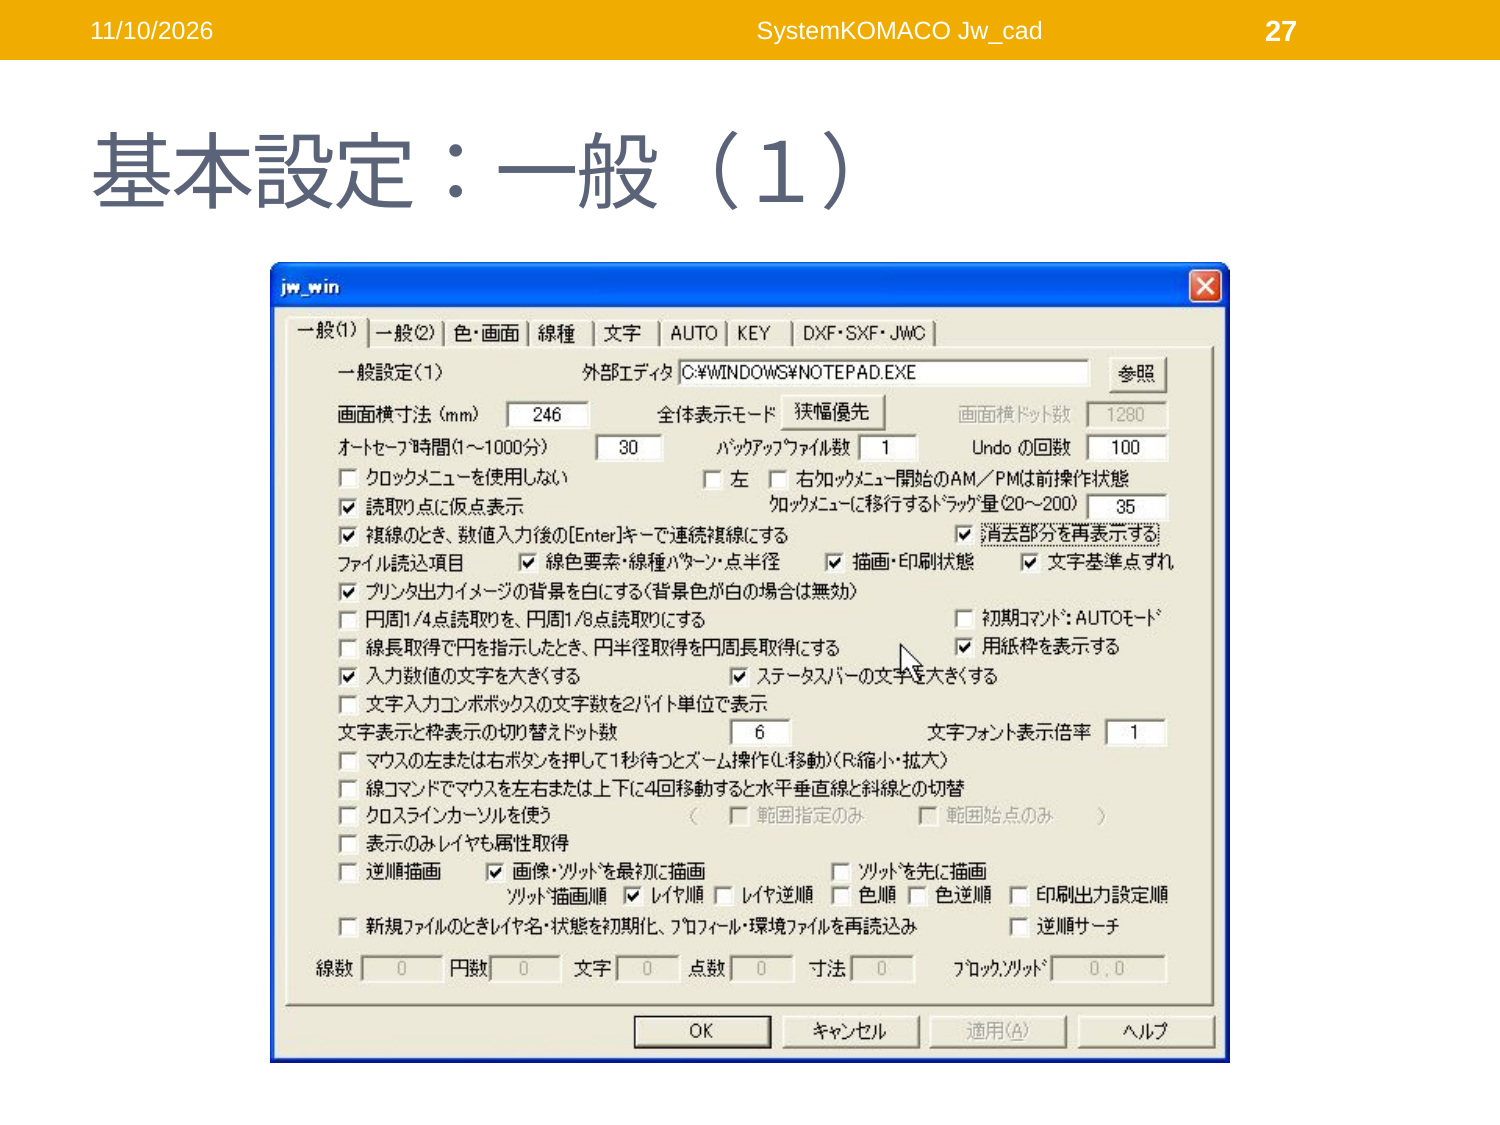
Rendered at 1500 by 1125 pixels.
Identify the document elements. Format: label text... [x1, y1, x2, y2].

title 基本設定：一般（１） [75, 87, 1425, 250]
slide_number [75, 3, 550, 57]
footer SystemKOMACO Jw_cad [562, 3, 1238, 57]
slide_number 27 [1250, 3, 1425, 57]
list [270, 262, 1230, 1063]
